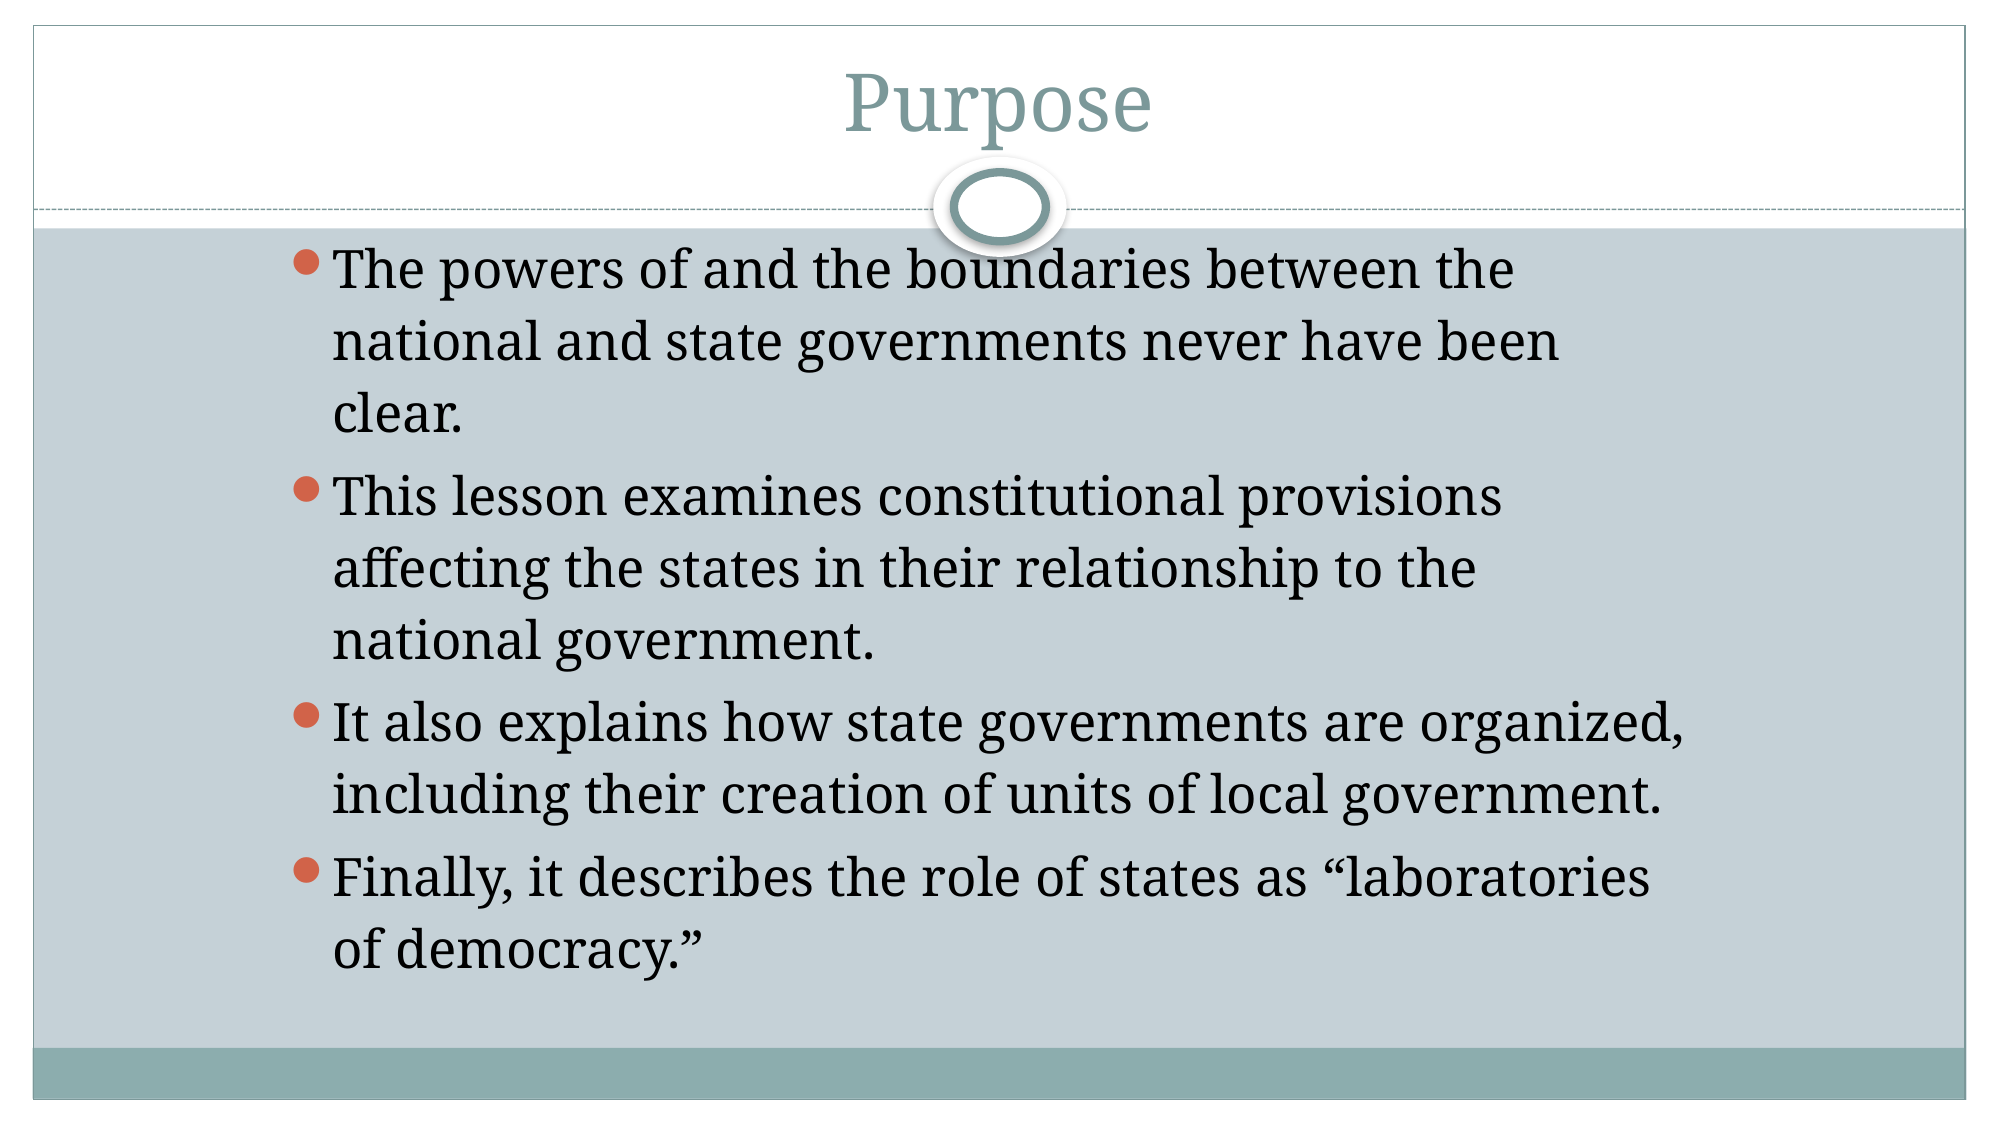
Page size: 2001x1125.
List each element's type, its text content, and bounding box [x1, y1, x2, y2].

title Purpose [66, 37, 1933, 162]
list The powers of and the boundaries between the national and state governments never have been clear. This lesson examines constitutional provisions affecting the states in their relationship to the national government. It also explains how state governments are organized, including their creation of units of local government. Finally, it describes the role of states as “laboratories of democracy.” [275, 224, 1713, 1050]
